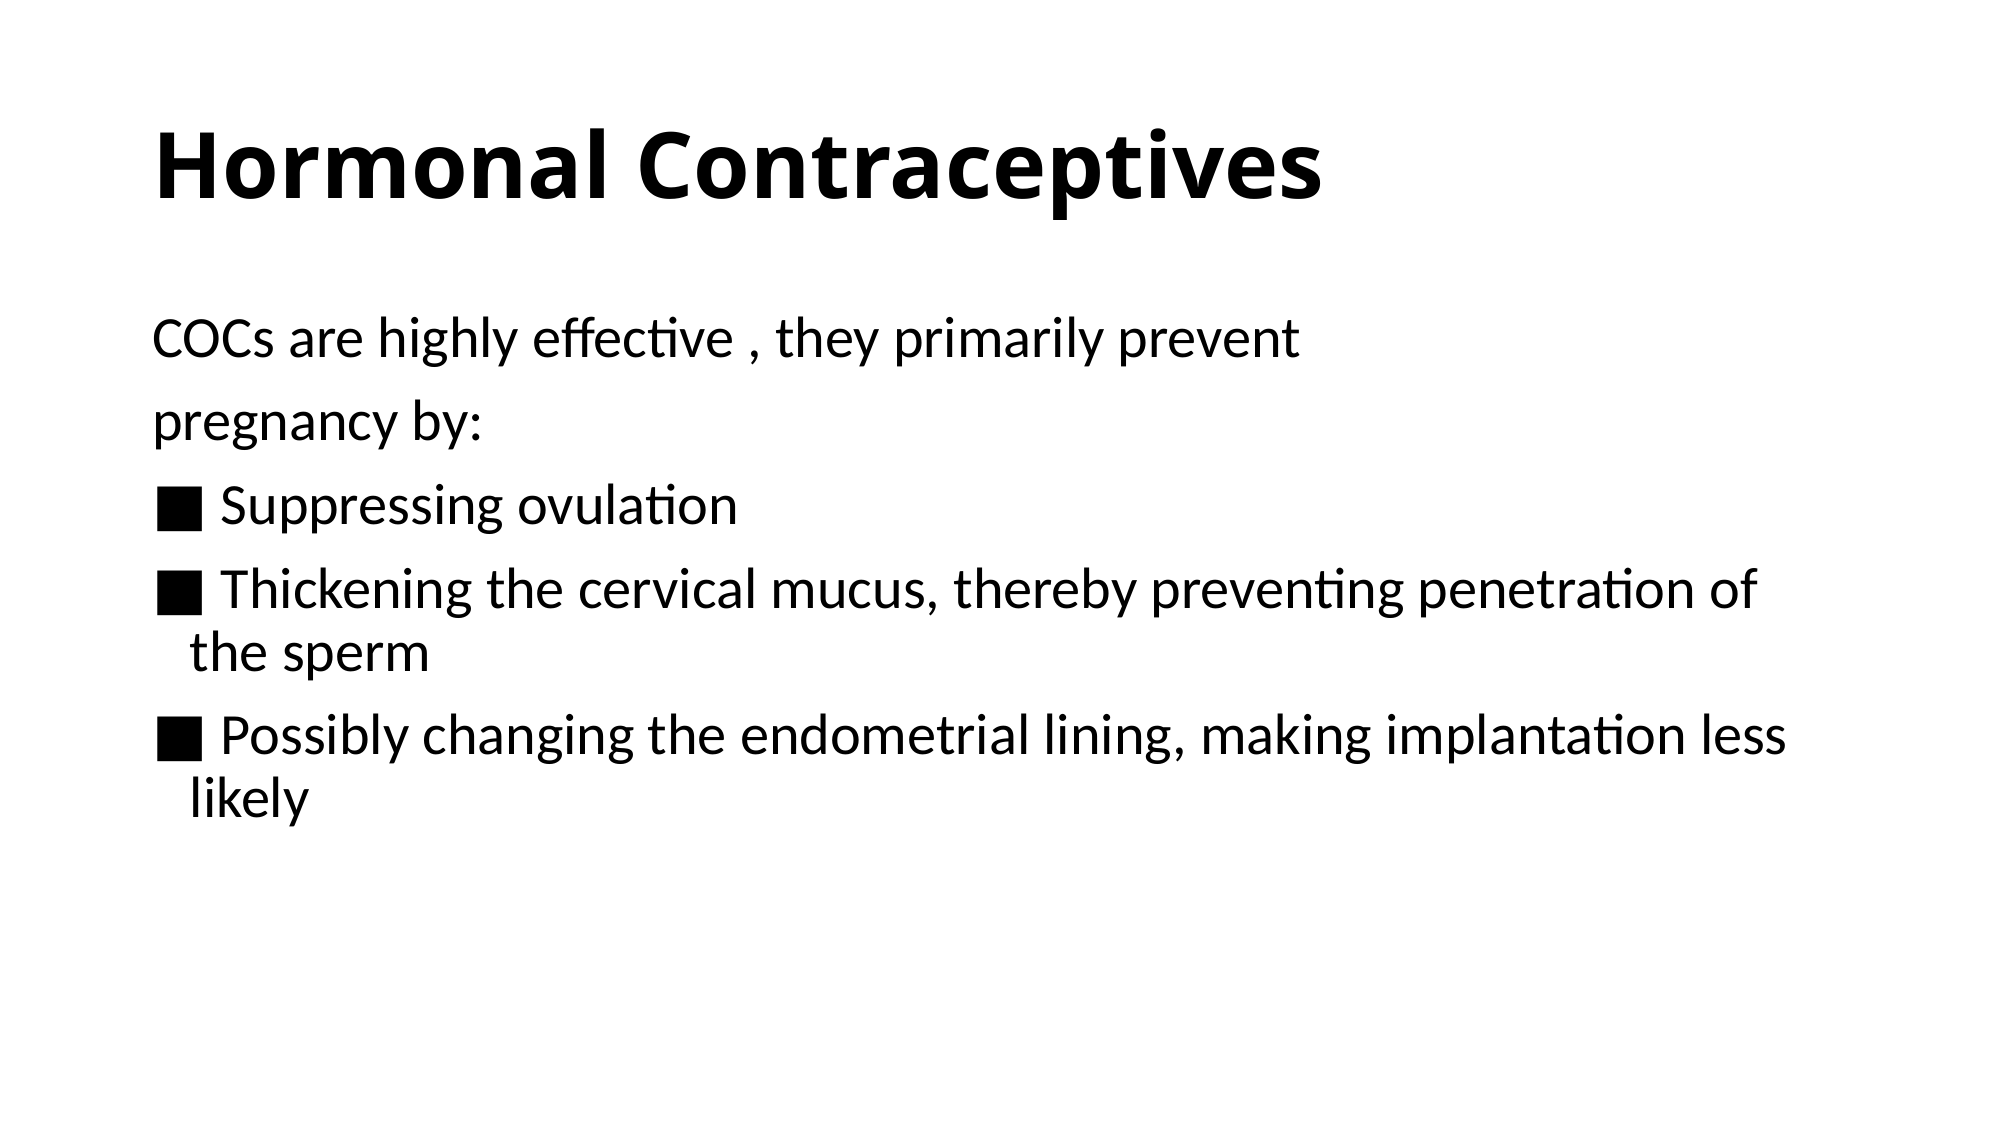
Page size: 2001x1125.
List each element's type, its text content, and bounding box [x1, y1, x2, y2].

title Hormonal Contraceptives [137, 59, 1863, 278]
list COCs are highly effective , they primarily prevent pregnancy by: ■ Suppressing ovulation ■ Thickening the cervical mucus, thereby preventing penetration of the sperm ■ Possibly changing the endometrial lining, making implantation less likely [137, 299, 1863, 1014]
